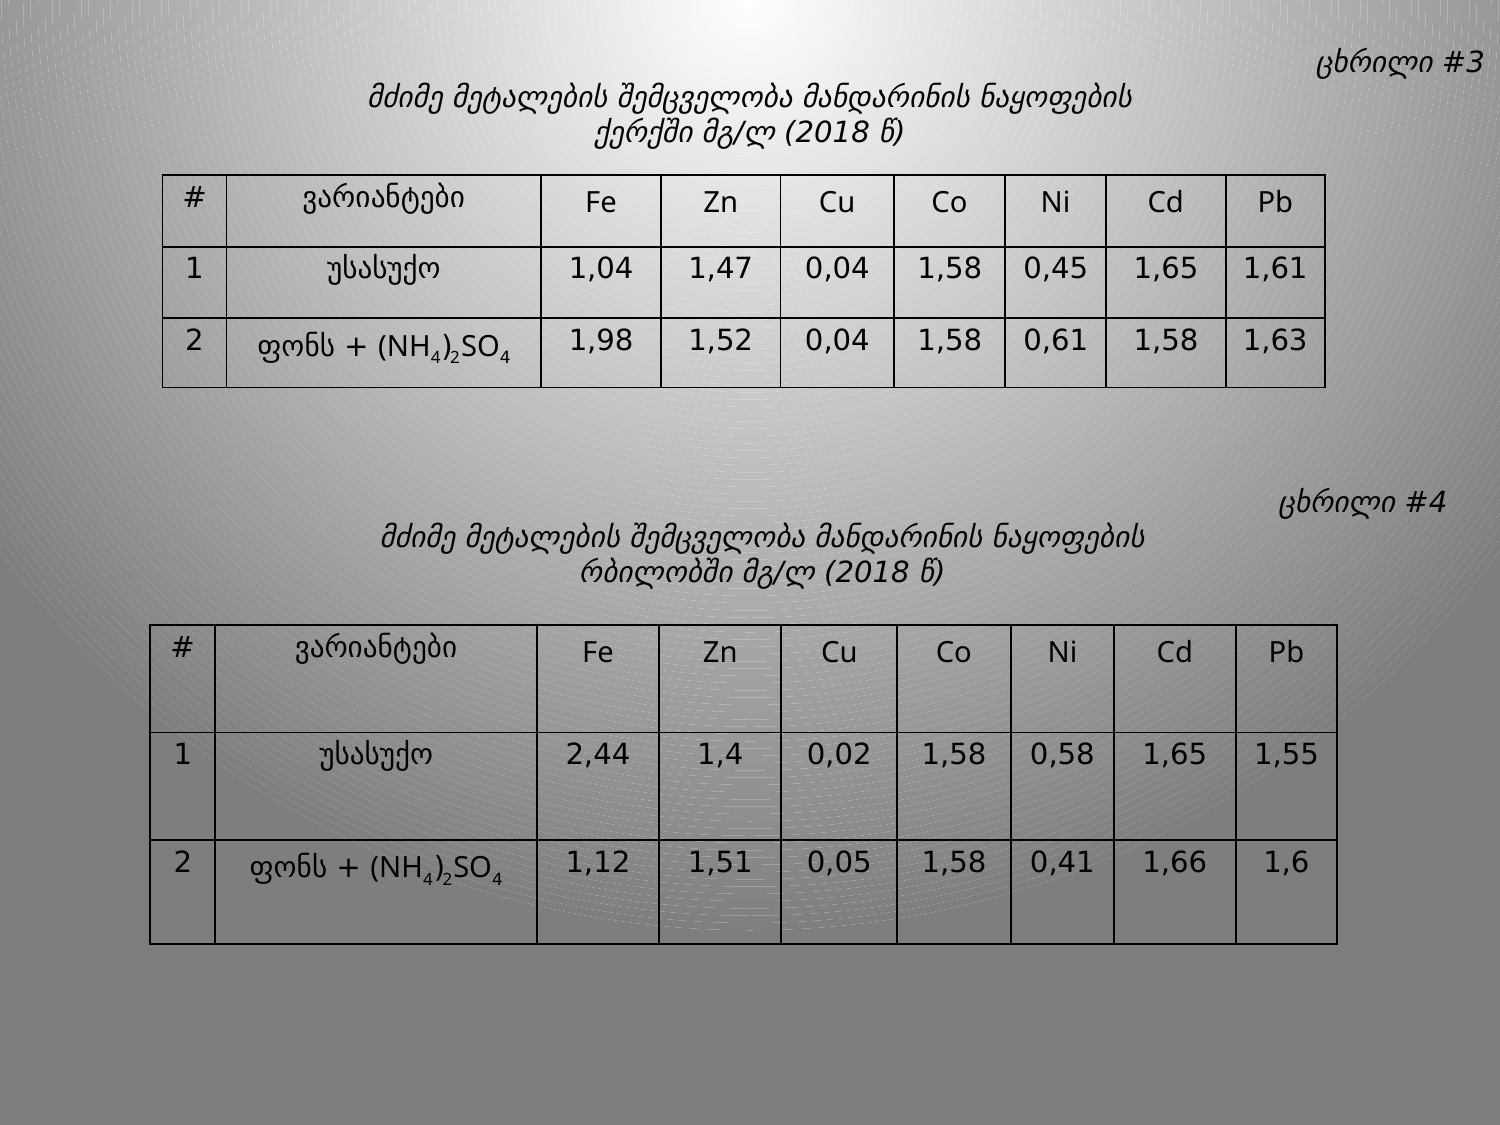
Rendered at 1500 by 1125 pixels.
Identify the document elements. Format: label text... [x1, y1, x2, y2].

table_cell 1,52 [662, 319, 780, 387]
table_cell 2 [163, 319, 226, 387]
table_cell 0,58 [1012, 733, 1113, 839]
text_box ცხრილი #4 მძიმე მეტალების შემცველობა მანდარინის ნაყოფების რბილობში მგ/ლ (2018 წ) [62, 475, 1463, 596]
table_header # [151, 626, 214, 732]
table_header Cu [781, 201, 893, 246]
table_header Zn [660, 626, 780, 732]
table_header # [163, 201, 226, 246]
table_cell 1,58 [895, 248, 1004, 317]
table_cell 1,65 [1107, 248, 1225, 317]
table_cell 0,41 [1012, 841, 1113, 943]
table_header Fe [538, 626, 658, 732]
table_cell ფონს + (NH4)2SO4 [216, 841, 536, 943]
table_cell 0,04 [781, 319, 893, 387]
table_header ვარიანტები [216, 626, 536, 732]
table_cell 0,05 [782, 841, 896, 943]
table_cell 1,47 [662, 248, 780, 317]
table_cell უსასუქო [227, 248, 540, 317]
table_cell 1,55 [1237, 733, 1336, 839]
table_cell 1,12 [538, 841, 658, 943]
table_cell 1 [163, 248, 226, 317]
table_header Cd [1107, 201, 1225, 246]
table_cell 1,58 [898, 841, 1010, 943]
table_header Co [898, 626, 1010, 732]
table_cell 1,98 [542, 319, 660, 387]
table_cell 1,58 [895, 319, 1004, 387]
table_header Fe [542, 201, 660, 246]
table_cell 2 [151, 841, 214, 943]
table_cell 1,58 [898, 733, 1010, 839]
table_cell 1,58 [1107, 319, 1225, 387]
table_cell 1,6 [1237, 841, 1336, 943]
table_header Ni [1006, 201, 1105, 246]
table_cell 1,61 [1227, 248, 1324, 317]
table_cell 1,63 [1227, 319, 1324, 387]
table_header Co [895, 201, 1004, 246]
table_cell 2,44 [538, 733, 658, 839]
table_cell უსასუქო [216, 733, 536, 839]
table_header Zn [662, 201, 780, 246]
table_header Ni [1012, 626, 1113, 732]
text_box ცხრილი #3 მძიმე მეტალების შემცველობა მანდარინის ნაყოფების ქერქში მგ/ლ (2018 წ) [0, 1, 1500, 201]
table_header ვარიანტები [227, 201, 540, 246]
table_cell 1,4 [660, 733, 780, 839]
table_cell 0,02 [782, 733, 896, 839]
table_cell 0,04 [781, 248, 893, 317]
table_cell 1,04 [542, 248, 660, 317]
table_cell 1,51 [660, 841, 780, 943]
table_cell 0,45 [1006, 248, 1105, 317]
table_cell 0,61 [1006, 319, 1105, 387]
table_cell 1 [151, 733, 214, 839]
table_cell 1,66 [1115, 841, 1235, 943]
table_cell 1,65 [1115, 733, 1235, 839]
table_header Pb [1227, 201, 1324, 246]
table_cell ფონს + (NH4)2SO4 [227, 319, 540, 387]
table_header Pb [1237, 626, 1336, 732]
table_header Cu [782, 626, 896, 732]
table_header Cd [1115, 626, 1235, 732]
